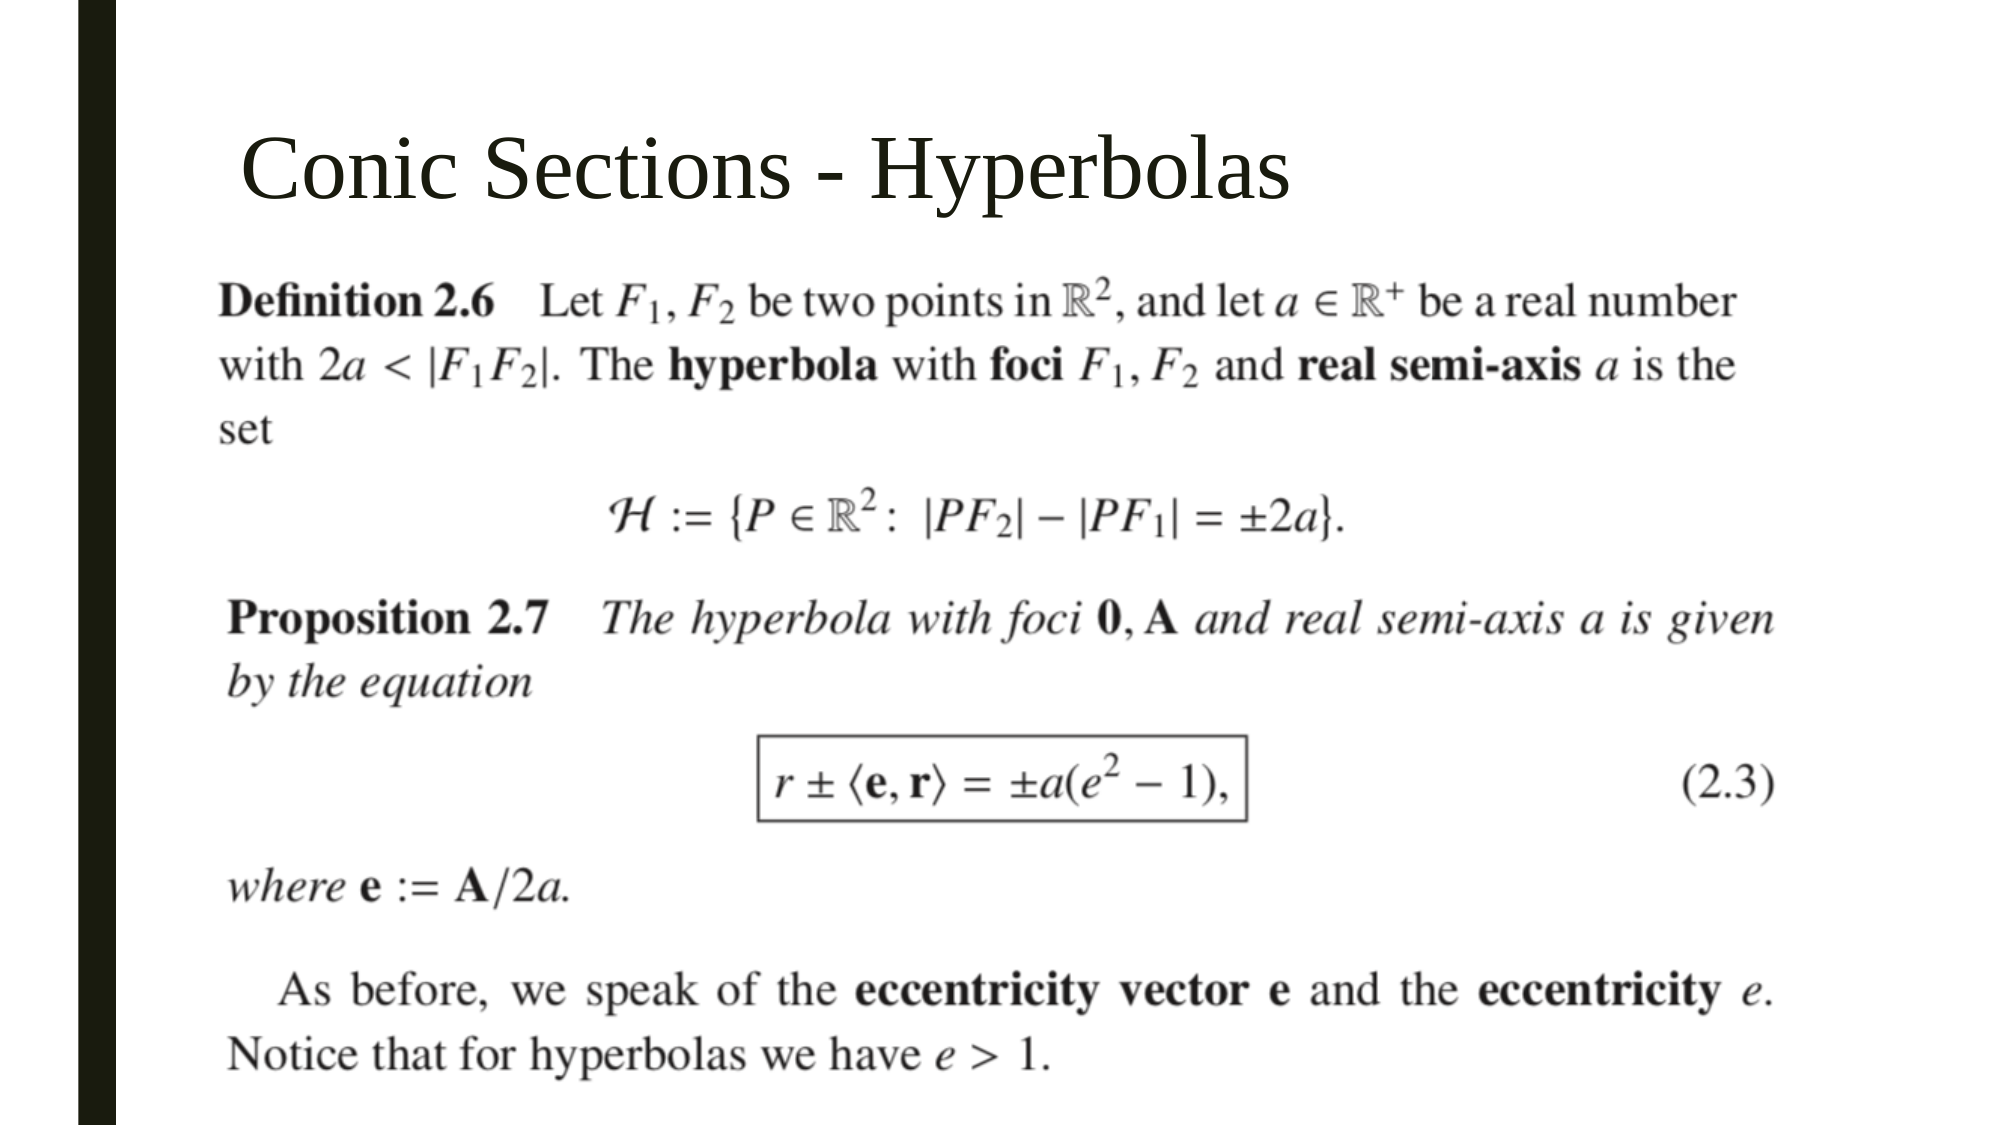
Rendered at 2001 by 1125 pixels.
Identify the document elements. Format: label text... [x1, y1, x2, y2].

picture [204, 573, 1813, 1105]
title Conic Sections - Hyperbolas [225, 112, 1800, 357]
picture [194, 261, 1763, 559]
